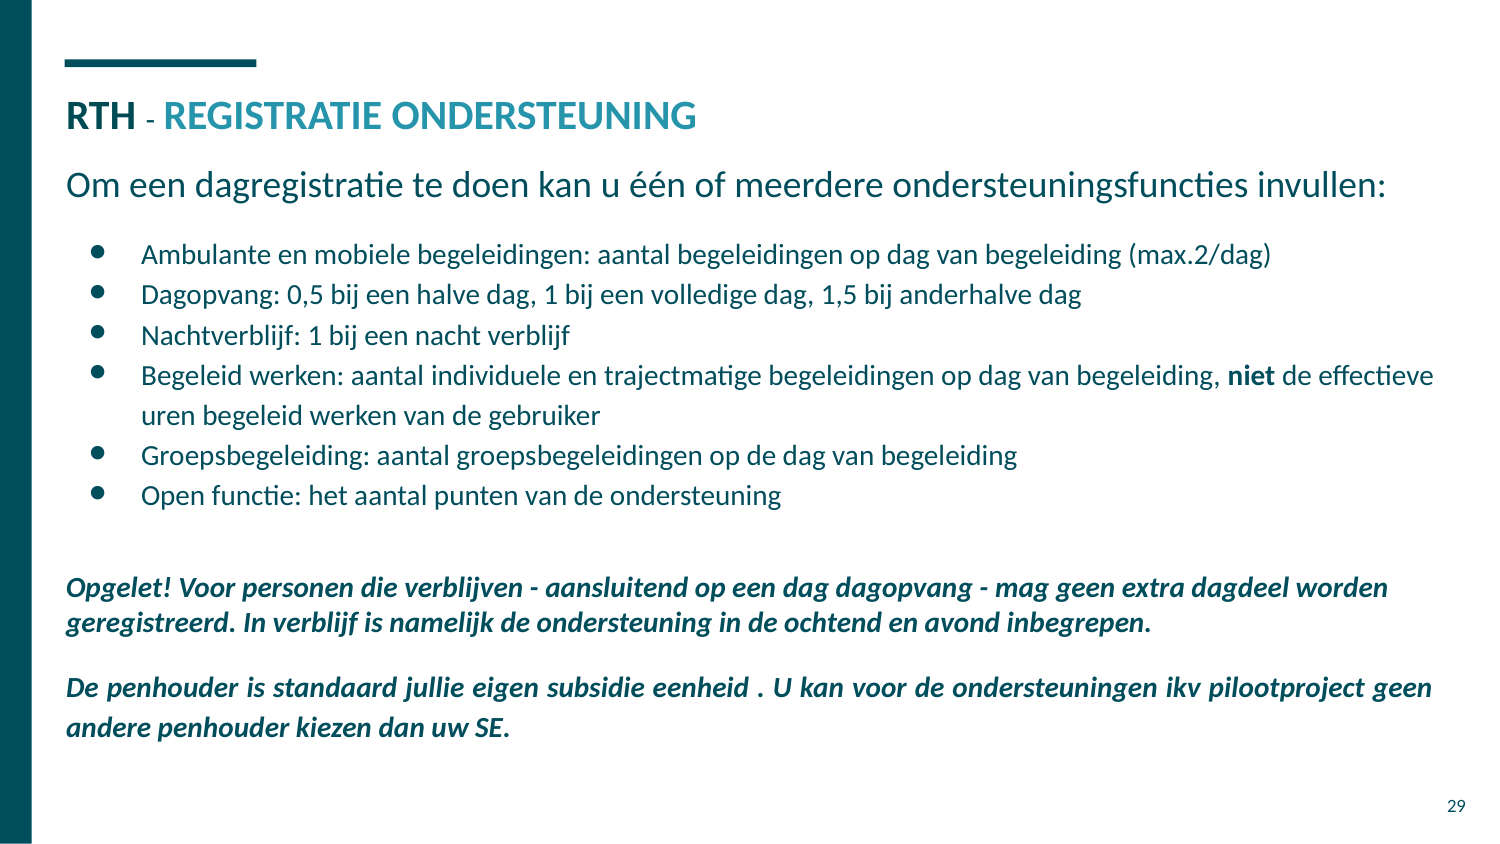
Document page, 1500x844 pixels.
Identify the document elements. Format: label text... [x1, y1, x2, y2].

title RTH - REGISTRATIE ONDERSTEUNING [51, 72, 1449, 138]
list Om een dagregistratie te doen kan u één of meerdere ondersteuningsfuncties invullen: Ambulante en mobiele begeleidingen: aantal begeleidingen op dag van begeleiding (max.2/dag) Dagopvang: 0,5 bij een halve dag, 1 bij een volledige dag, 1,5 bij anderhalve dag Nachtverblijf: 1 bij een nacht verblijf Begeleid werken: aantal individuele en trajectmatige begeleidingen op dag van begeleiding, niet de effectieve uren begeleid werken van de gebruiker Groepsbegeleiding: aantal groepsbegeleidingen op de dag van begeleiding Open functie: het aantal punten van de ondersteuning Opgelet! Voor personen die verblijven - aansluitend op een dag dagopvang - mag geen extra dagdeel worden geregistreerd. In verblijf is namelijk de ondersteuning in de ochtend en avond inbegrepen. De penhouder is standaard jullie eigen subsidie eenheid . U kan voor de ondersteuningen ikv pilootproject geen andere penhouder kiezen dan uw SE. [51, 138, 1449, 815]
slide_number ‹#› [1391, 779, 1482, 844]
